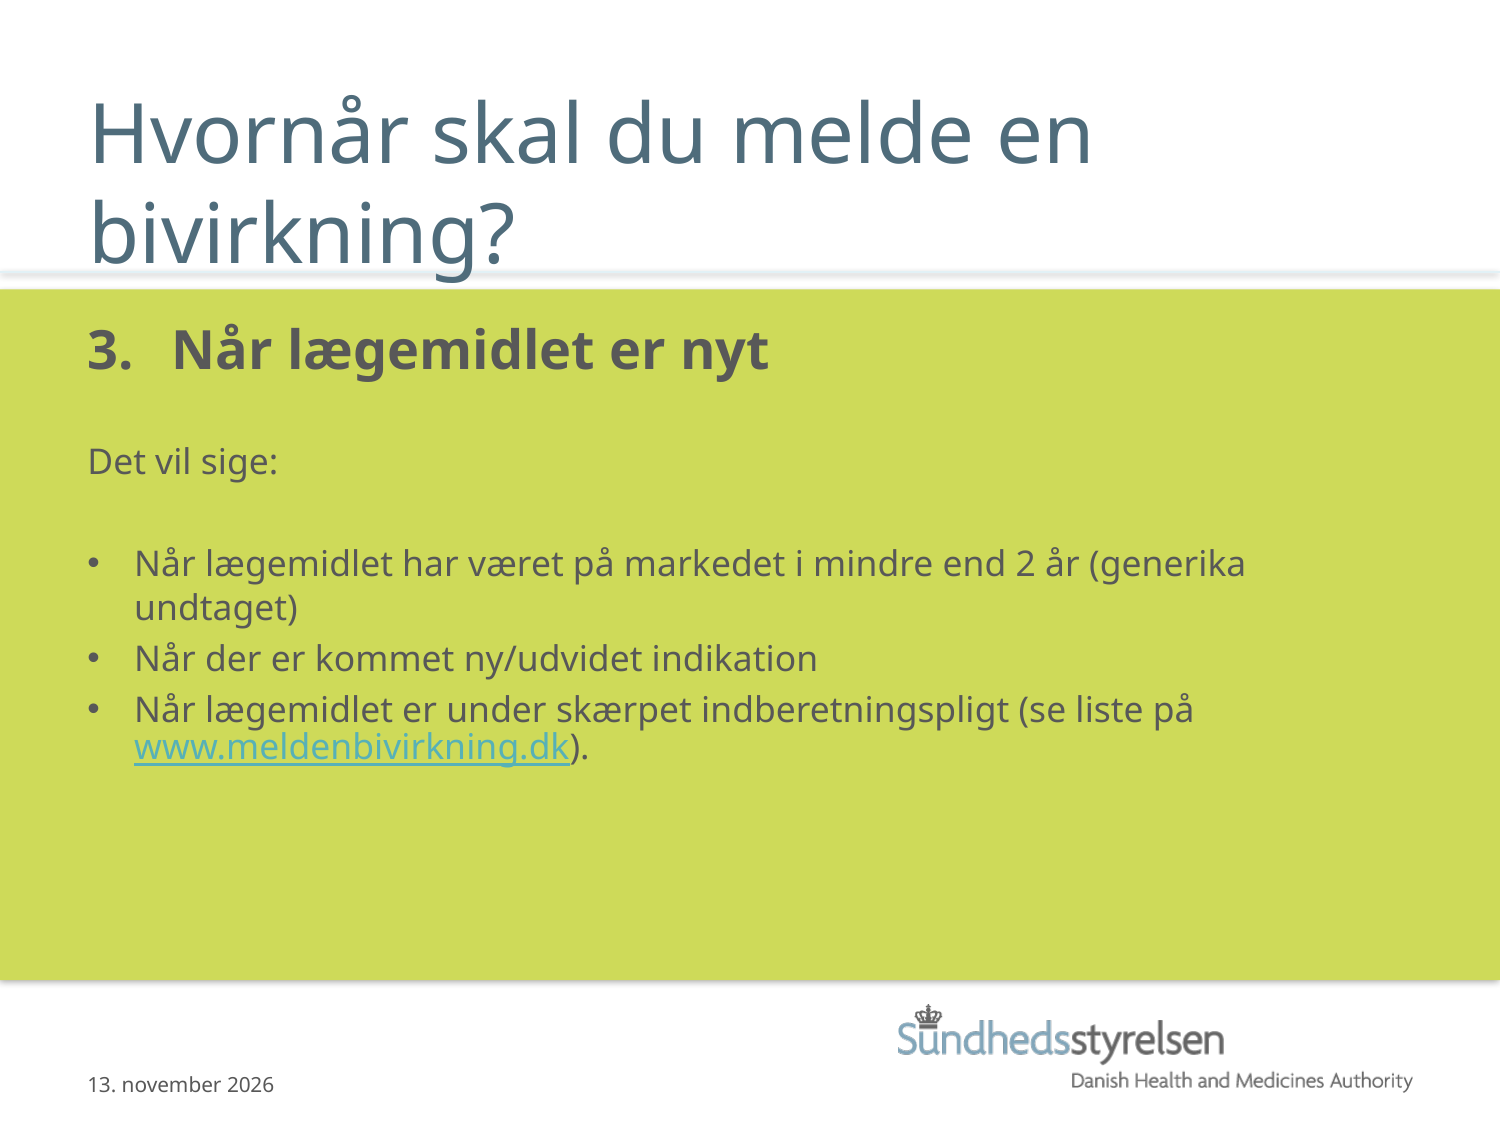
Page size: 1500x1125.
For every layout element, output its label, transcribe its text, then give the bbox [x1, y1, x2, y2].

picture [898, 1004, 1413, 1093]
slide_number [87, 1072, 438, 1101]
title Hvornår skal du melde en bivirkning? [88, 79, 1412, 256]
list Når lægemidlet er nyt Det vil sige: Når lægemidlet har været på markedet i mindre end 2 år (generika undtaget) Når der er kommet ny/udvidet indikation Når lægemidlet er under skærpet indberetningspligt (se liste på www.meldenbivirkning.dk). [87, 336, 1413, 930]
